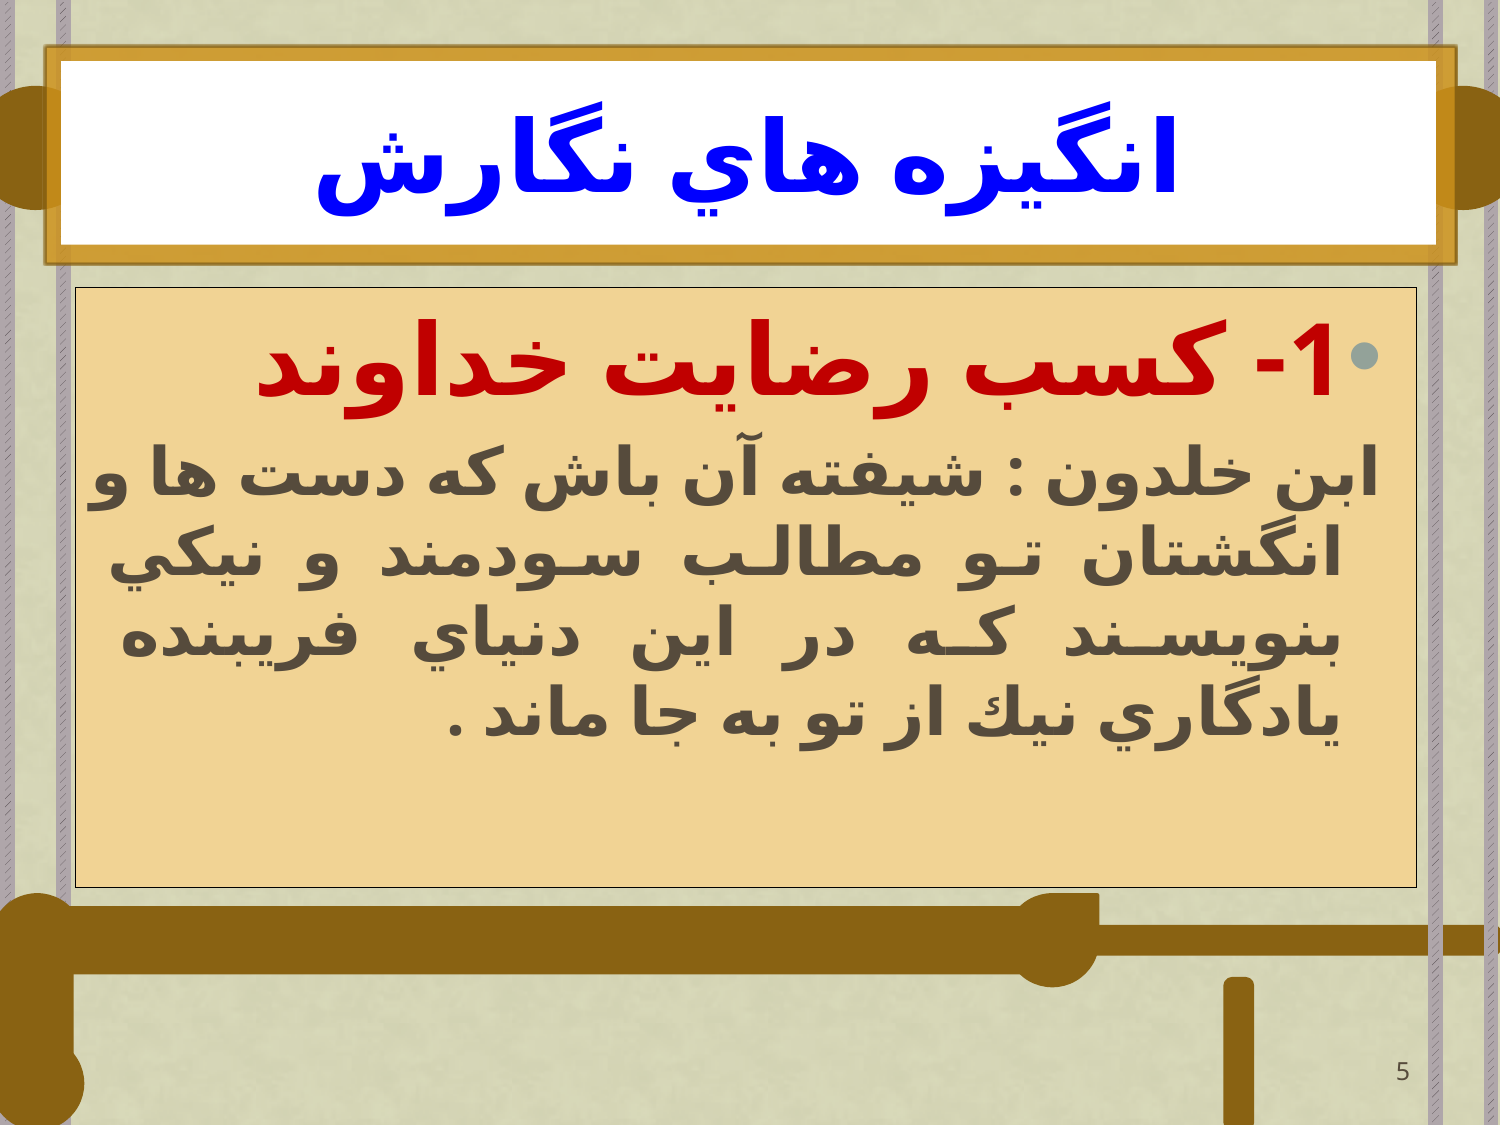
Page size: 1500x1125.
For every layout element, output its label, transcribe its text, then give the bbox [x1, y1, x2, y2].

slide_number 5 [1074, 1042, 1425, 1103]
list 1- كسب رضايت خداوند ابن خلدون : شيفته آن باش كه دست ها و انگشتان تو مطالب سودمند و نيكي بنويسند كه در اين دنياي فريبنده يادگاري نيك از تو به جا ماند . [75, 287, 1417, 888]
title انگيزه هاي نگارش [69, 66, 1425, 238]
